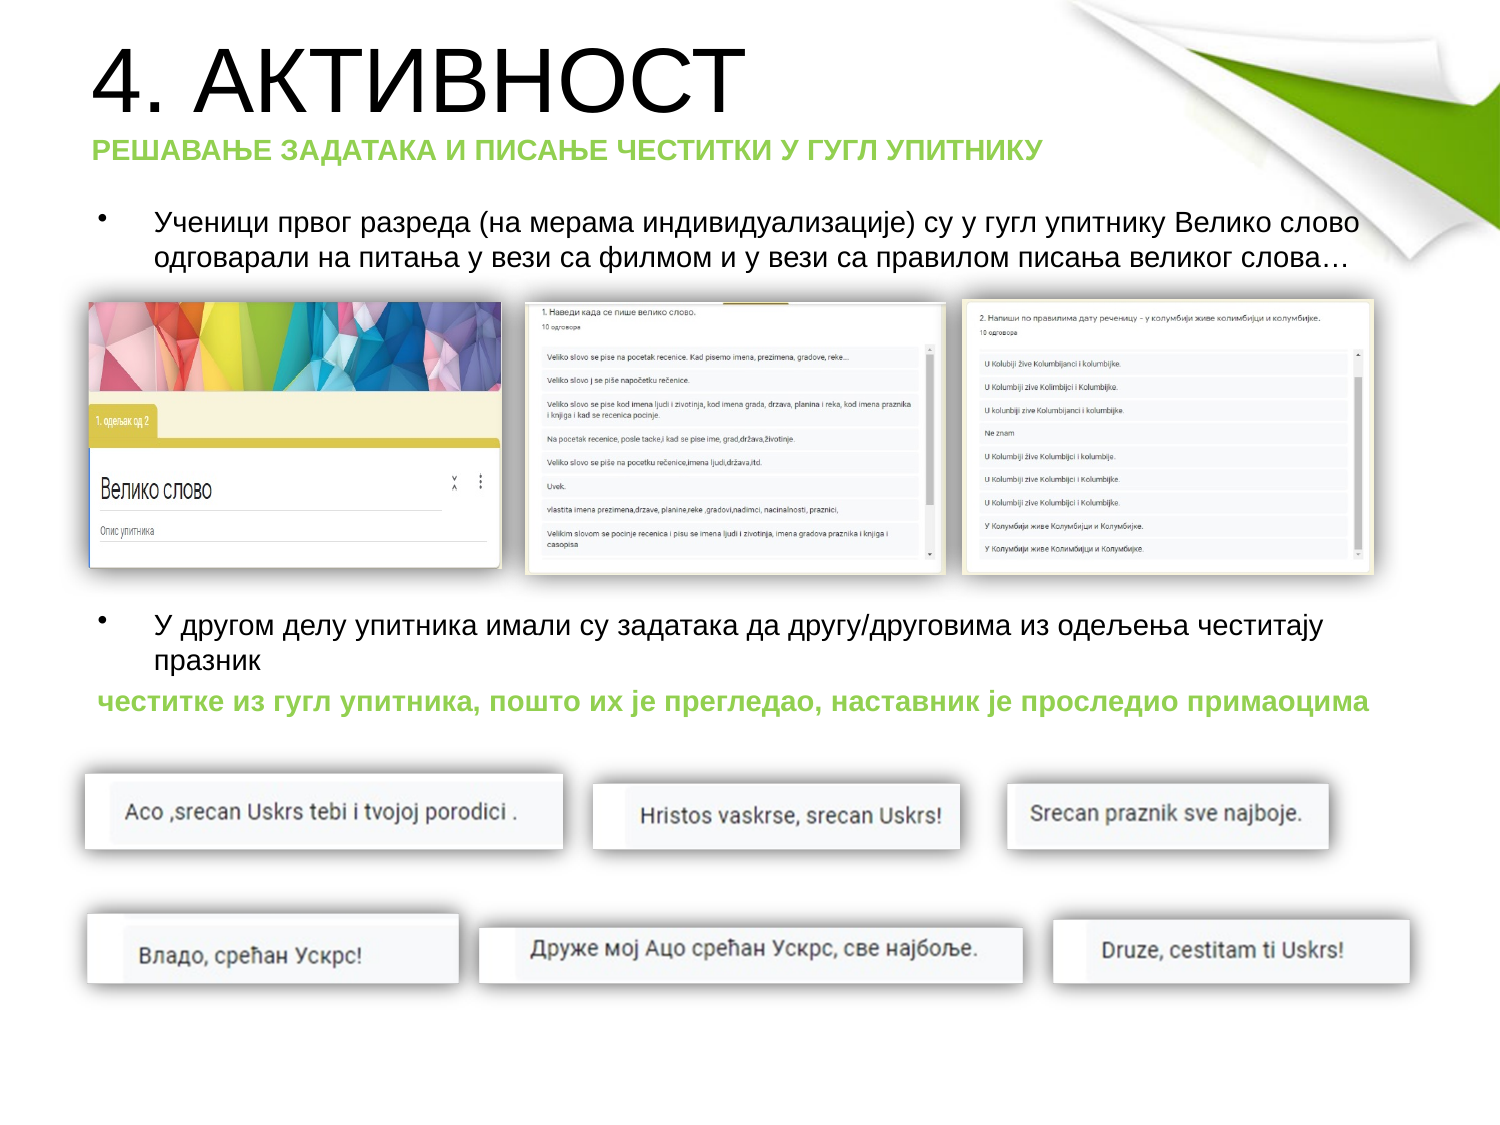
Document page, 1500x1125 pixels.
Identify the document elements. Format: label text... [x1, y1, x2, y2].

list Ученици првог разреда (на мерама индивидуализације) су у гугл упитнику Велико слово одговарали на питања у вези са филмом и у вези са правилом писања великог слова… У другом делу упитника имали су задатака да другу/друговима из одељења честитају празник честитке из гугл упитника, пошто их је прегледао, наставник је проследио примаоцима [82, 196, 1433, 885]
picture [0, 0, 1500, 1125]
title 4. АКТИВНОСТ РЕШАВАЊЕ ЗАДАТАКА И ПИСАЊЕ ЧЕСТИТКИ У ГУГЛ УПИТНИКУ [76, 0, 1427, 188]
